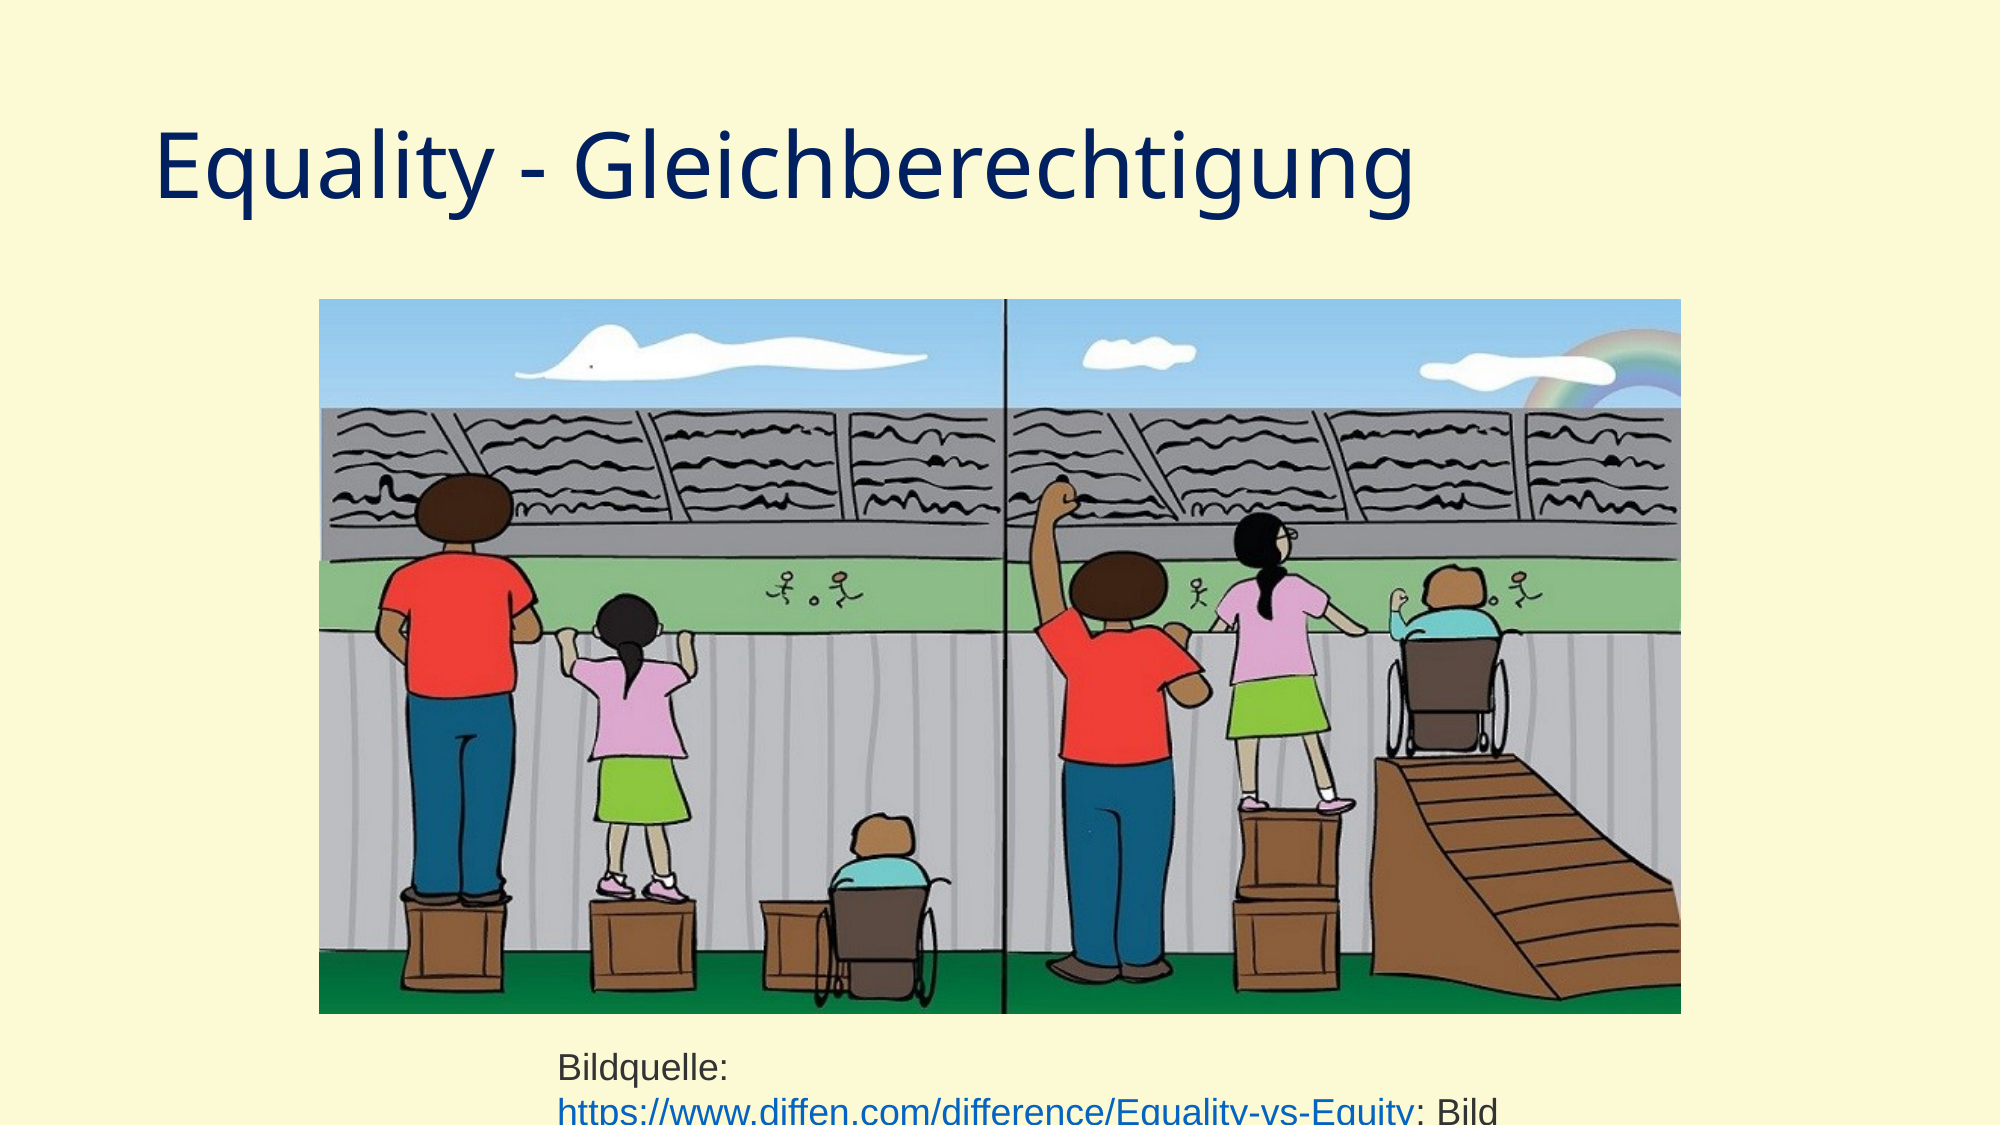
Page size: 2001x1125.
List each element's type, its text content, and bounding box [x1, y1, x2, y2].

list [319, 299, 1681, 1014]
text_box Bildquelle: https://www.diffen.com/difference/Equality-vs-Equity; Bild von Maryam Abdul-Kareem [542, 1035, 1543, 1125]
title Equality - Gleichberechtigung [137, 59, 1863, 278]
